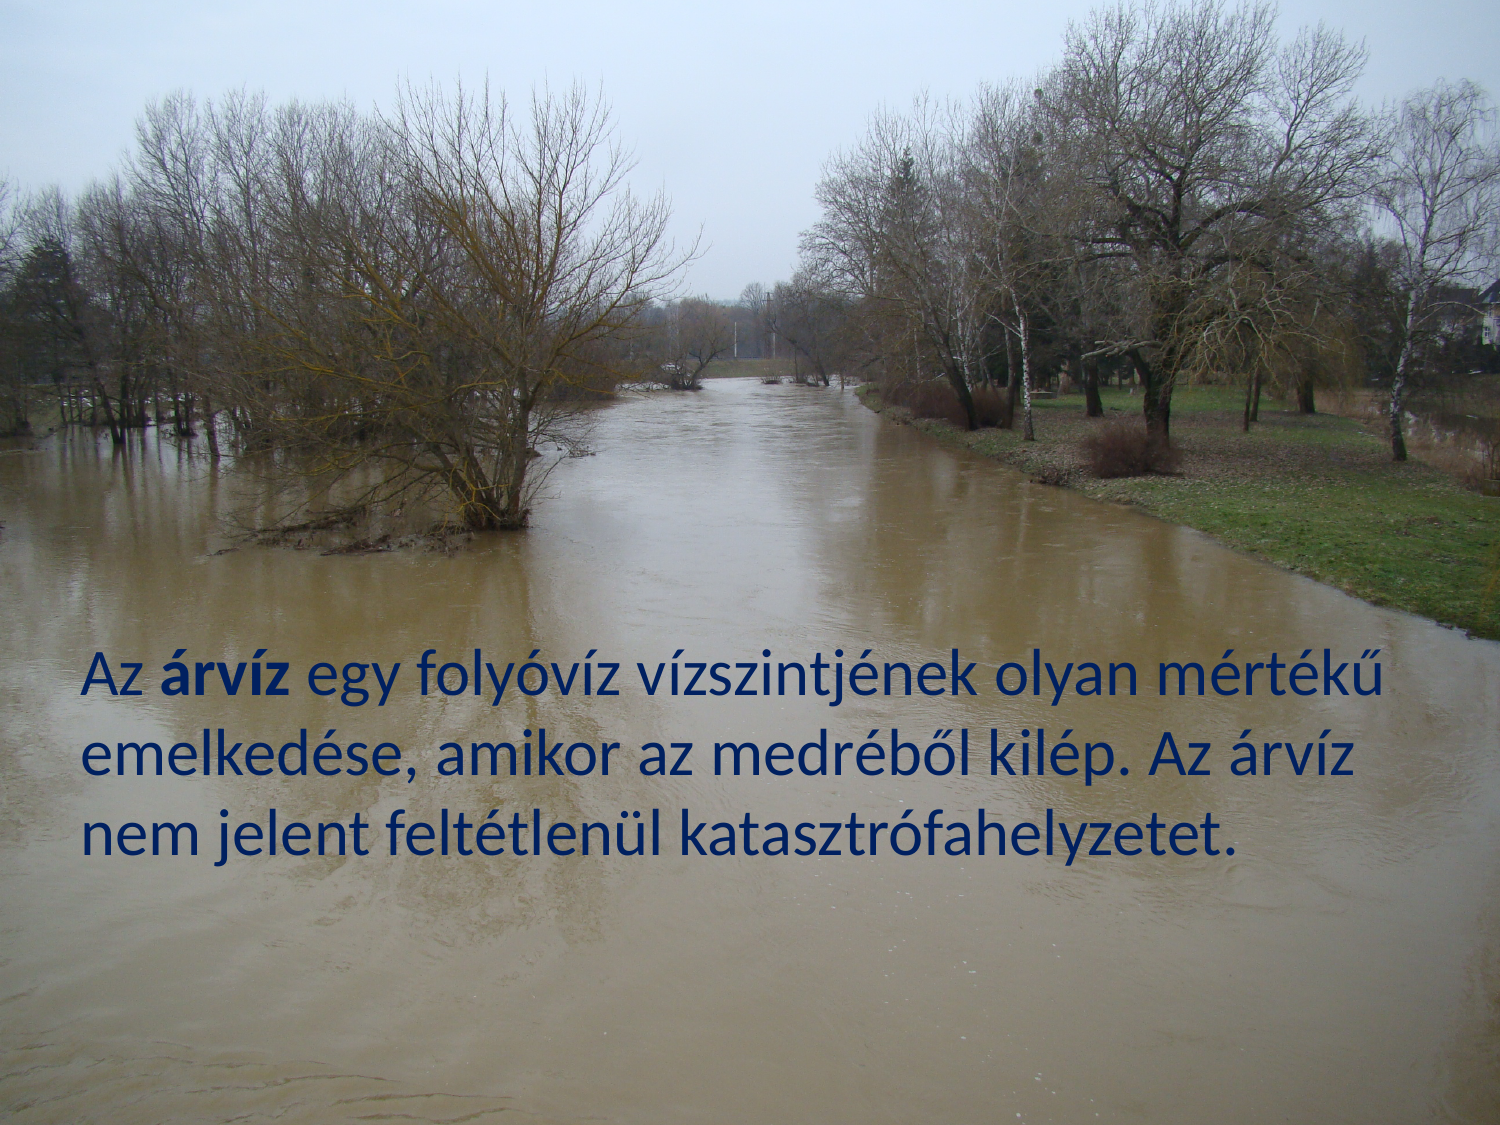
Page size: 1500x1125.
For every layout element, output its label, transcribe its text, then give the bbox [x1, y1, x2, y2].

picture [0, 0, 1500, 1125]
list Az árvíz egy folyóvíz vízszintjének olyan mértékű emelkedése, amikor az medréből kilép. Az árvíz nem jelent feltétlenül katasztrófahelyzetet. [64, 621, 1415, 957]
